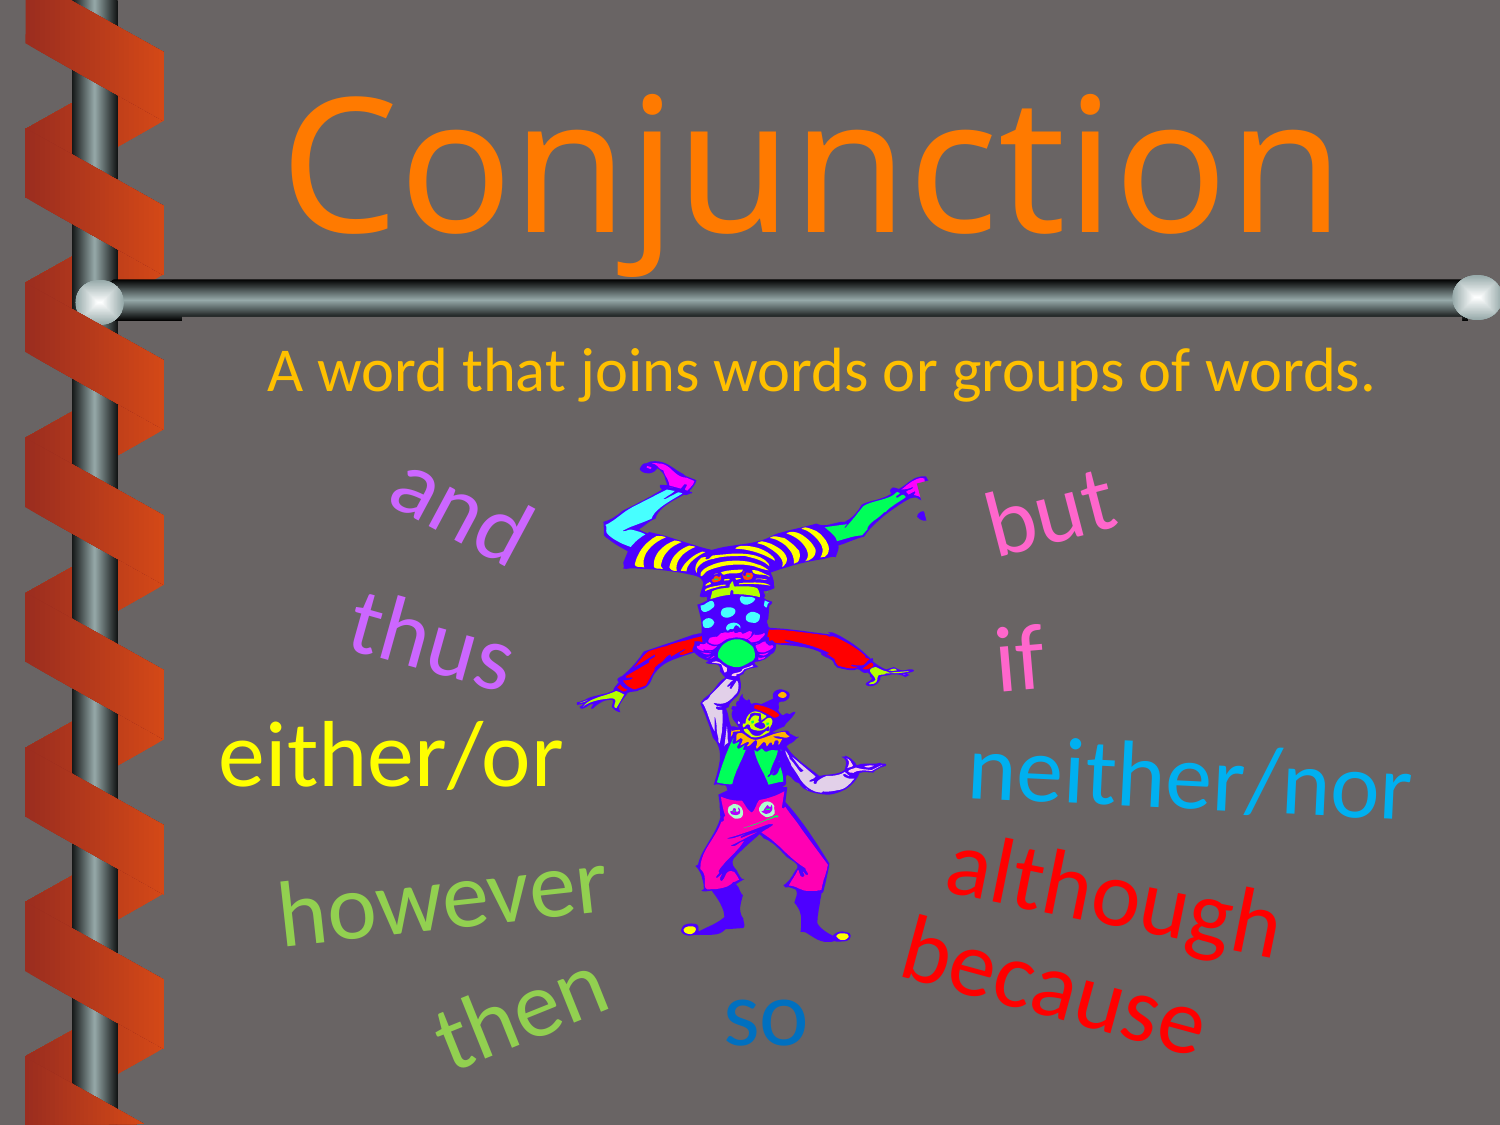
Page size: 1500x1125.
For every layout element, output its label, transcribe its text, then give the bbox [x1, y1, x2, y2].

text_box thus [341, 547, 527, 722]
text_box A word that joins words or groups of words. [182, 316, 1463, 416]
text_box however [334, 826, 550, 957]
text_box and [365, 406, 566, 584]
text_box so [691, 961, 842, 1055]
text_box Conjunction [265, 37, 1360, 278]
text_box either/or [176, 676, 571, 821]
picture [576, 460, 944, 943]
text_box neither/nor [947, 705, 1447, 844]
text_box because [924, 912, 1189, 1066]
text_box although [947, 798, 1358, 990]
text_box but [947, 422, 1180, 589]
text_box if [947, 591, 1103, 714]
text_box then [402, 925, 634, 1095]
